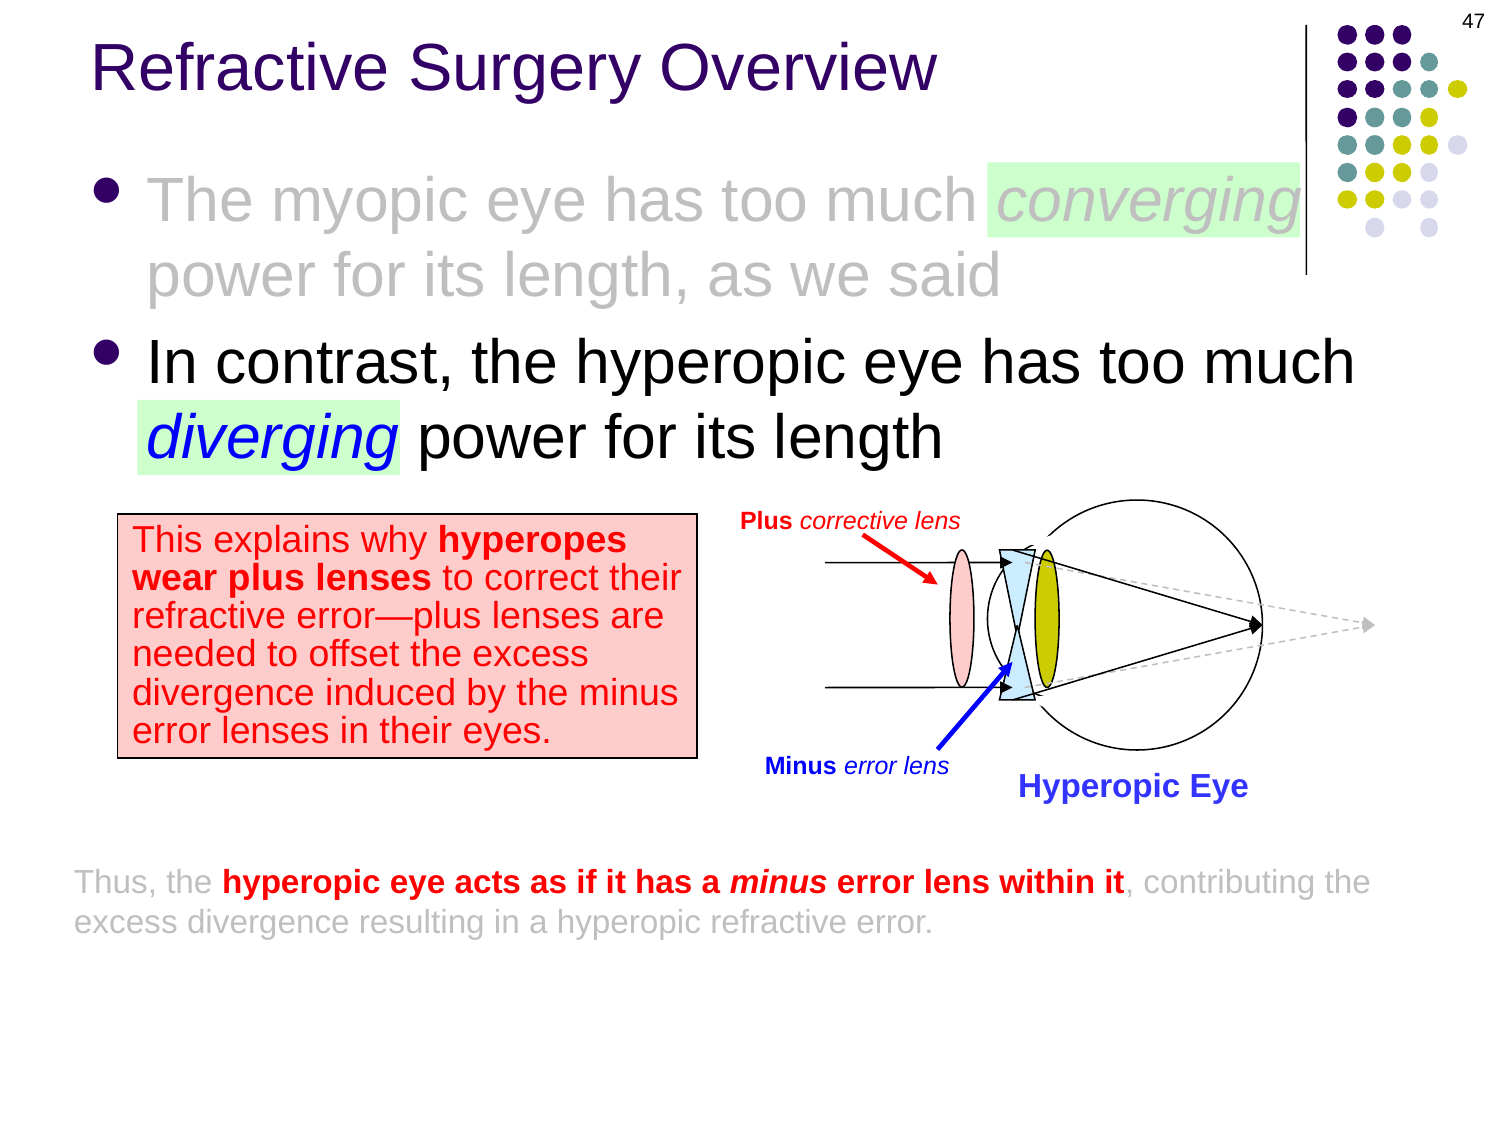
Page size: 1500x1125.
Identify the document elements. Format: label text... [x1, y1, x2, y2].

text_box [1363, 616, 1374, 624]
text_box [1361, 621, 1375, 634]
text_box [987, 499, 1263, 751]
text_box Plus corrective lens [725, 497, 977, 542]
title Refractive Surgery Overview [75, 20, 1313, 112]
text_box [949, 549, 974, 688]
list The myopic eye has too much converging power for its length, as we said In contrast, the hyperopic eye has too much diverging power for its length [75, 151, 1425, 875]
text_box Hyperopic Eye [1003, 757, 1265, 812]
slide_number 47 [1149, 0, 1500, 75]
text_box Thus, the hyperopic eye acts as if it has a minus error lens within it, contributing the excess divergence resulting in a hyperopic refractive error. [59, 853, 1387, 948]
text_box This explains why hyperopes wear plus lenses to correct their refractive error—plus lenses are needed to offset the excess divergence induced by the minus error lenses in their eyes. [117, 514, 697, 759]
text_box [862, 534, 938, 585]
text_box Minus error lens [750, 742, 965, 788]
